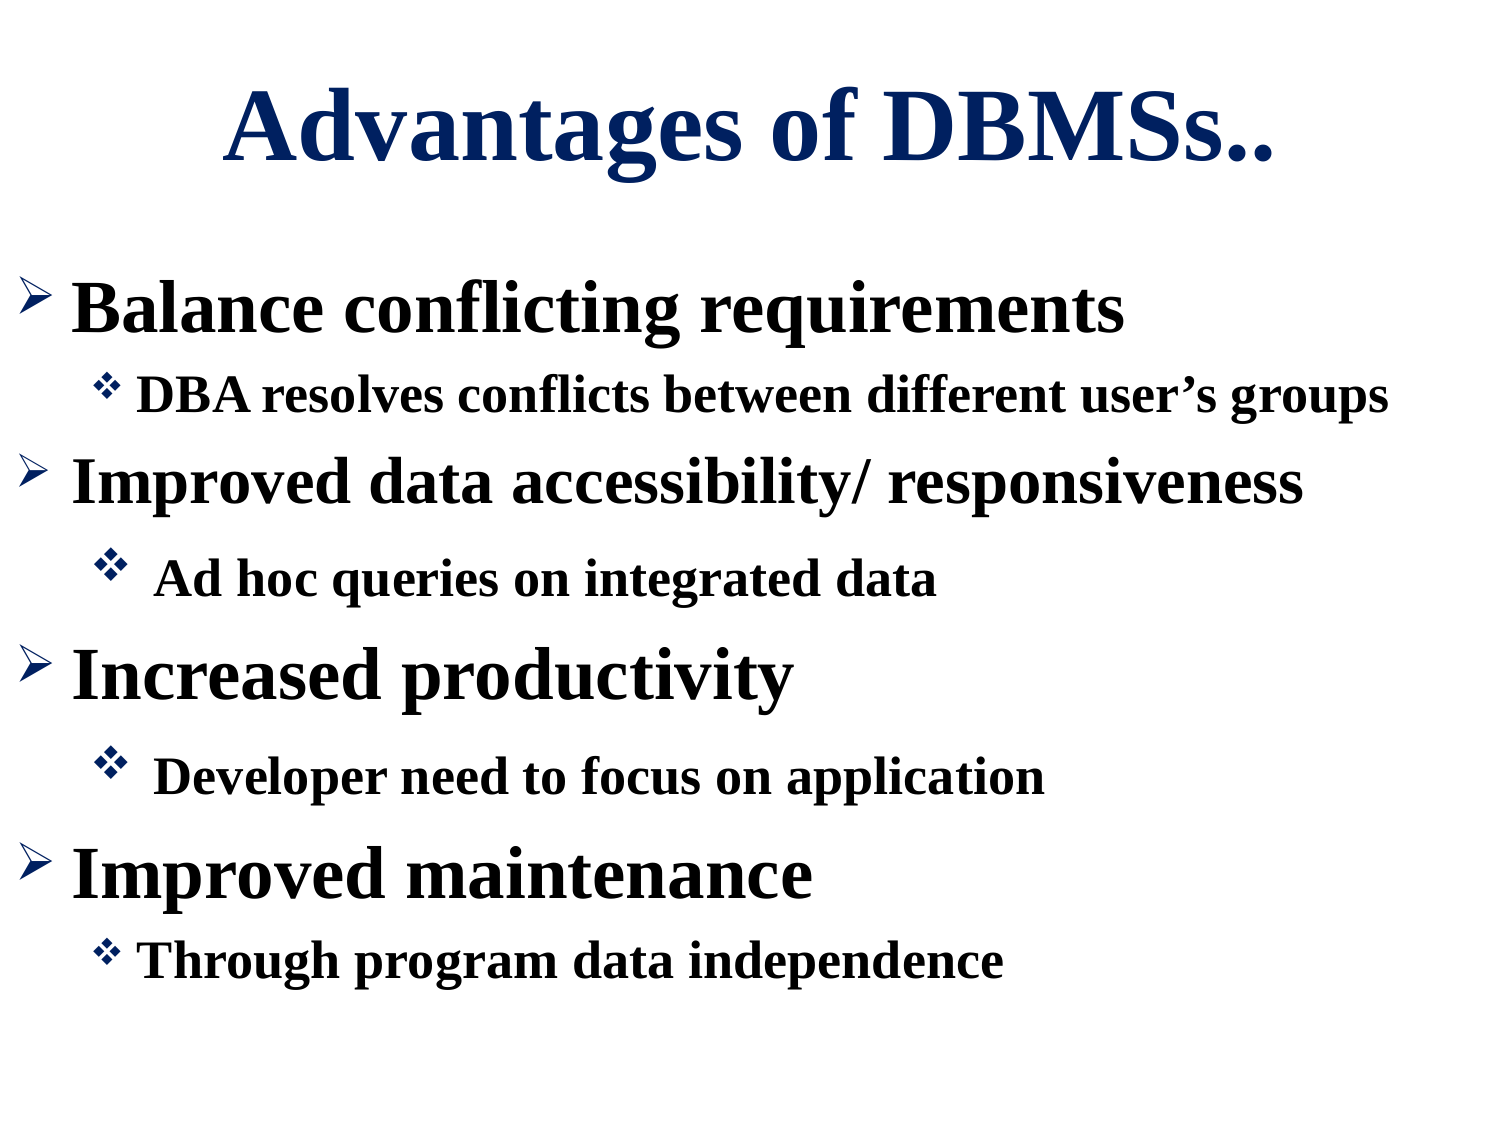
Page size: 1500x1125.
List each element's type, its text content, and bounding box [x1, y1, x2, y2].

title Advantages of DBMSs.. [0, 37, 1500, 200]
list Balance conflicting requirements DBA resolves conflicts between different user’s groups Improved data accessibility/ responsiveness Ad hoc queries on integrated data Increased productivity Developer need to focus on application Improved maintenance Through program data independence [0, 249, 1500, 1125]
